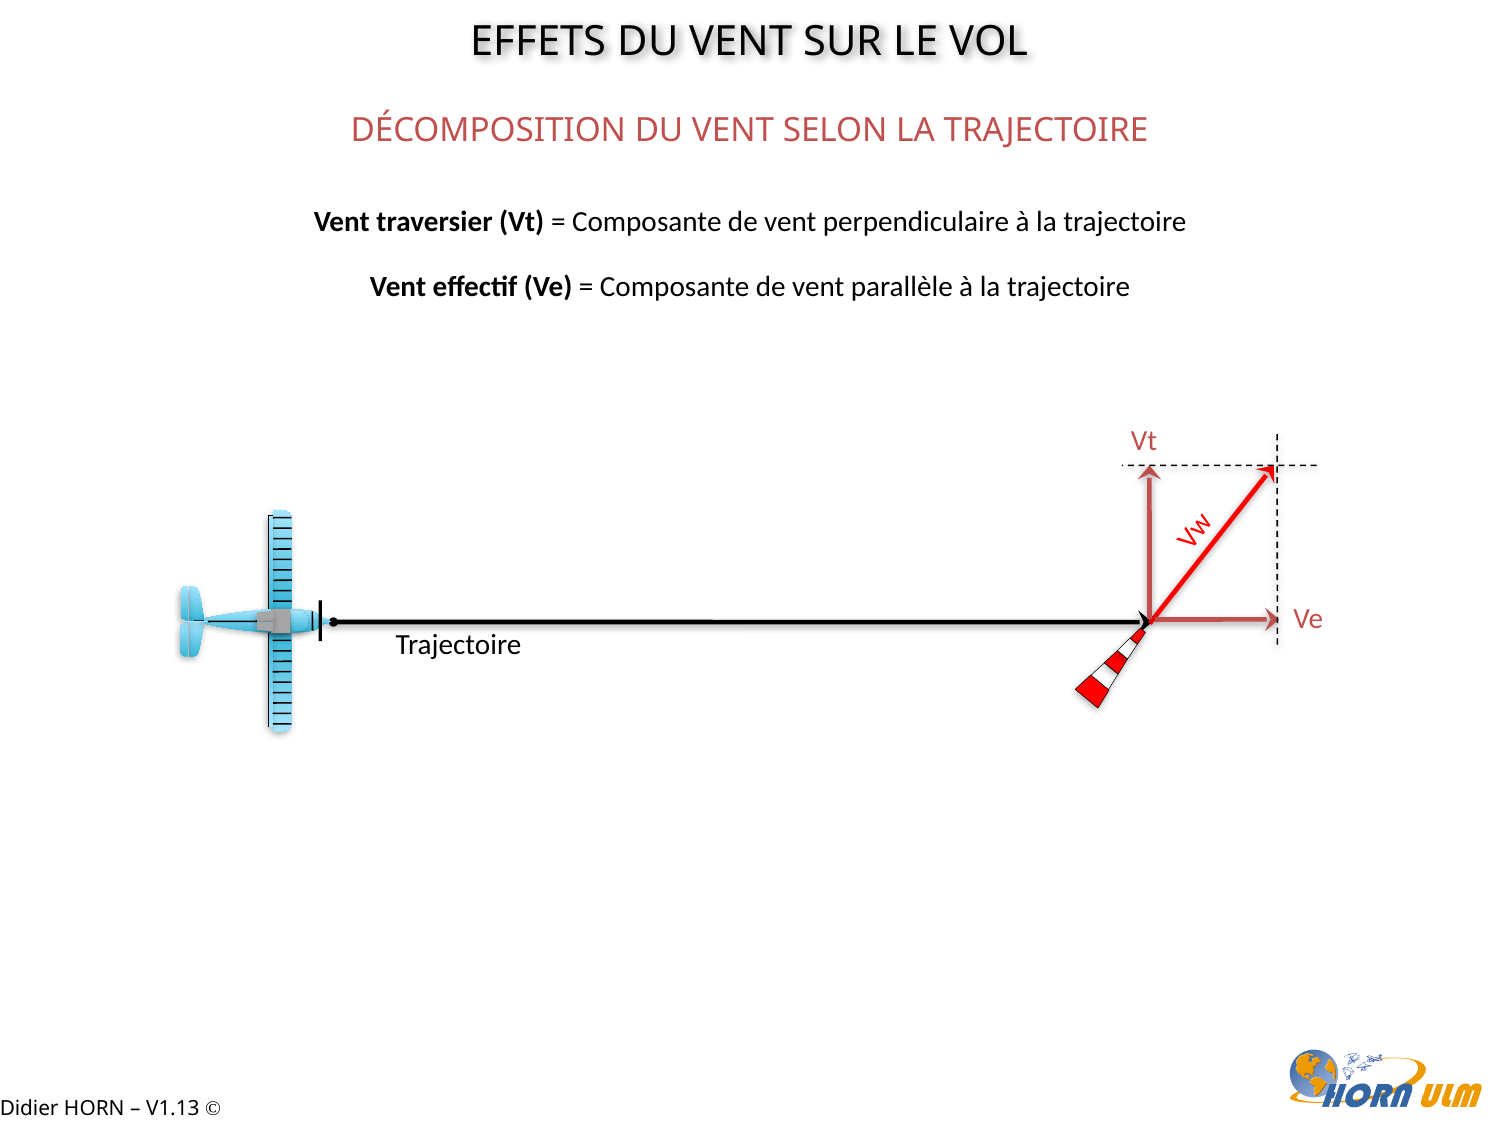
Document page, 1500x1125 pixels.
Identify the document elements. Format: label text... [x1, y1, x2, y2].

picture [1275, 1036, 1500, 1125]
text_box [1203, 466, 1275, 559]
text_box [1138, 466, 1160, 619]
text_box Vent traversier (Vt) = Composante de vent perpendiculaire à la trajectoire [215, 195, 1285, 245]
text_box [1156, 570, 1193, 616]
text_box [1275, 431, 1280, 461]
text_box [1070, 649, 1160, 680]
text_box Vt [1116, 413, 1197, 464]
text_box Trajectoire [380, 617, 571, 668]
text_box [571, 619, 1146, 628]
text_box Vent effectif (Ve) = Composante de vent parallèle à la trajectoire [215, 260, 1285, 310]
text_box Vw [1152, 465, 1250, 572]
text_box [1211, 463, 1317, 468]
text_box [1275, 474, 1280, 645]
text_box [1155, 608, 1276, 630]
text_box Décomposition du vent selon la trajectoire [335, 92, 1165, 156]
text_box [1121, 463, 1209, 468]
text_box EFFETS DU VENT SUR LE VOL [0, 3, 1500, 75]
text_box Ve [1278, 591, 1360, 642]
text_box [148, 541, 371, 701]
